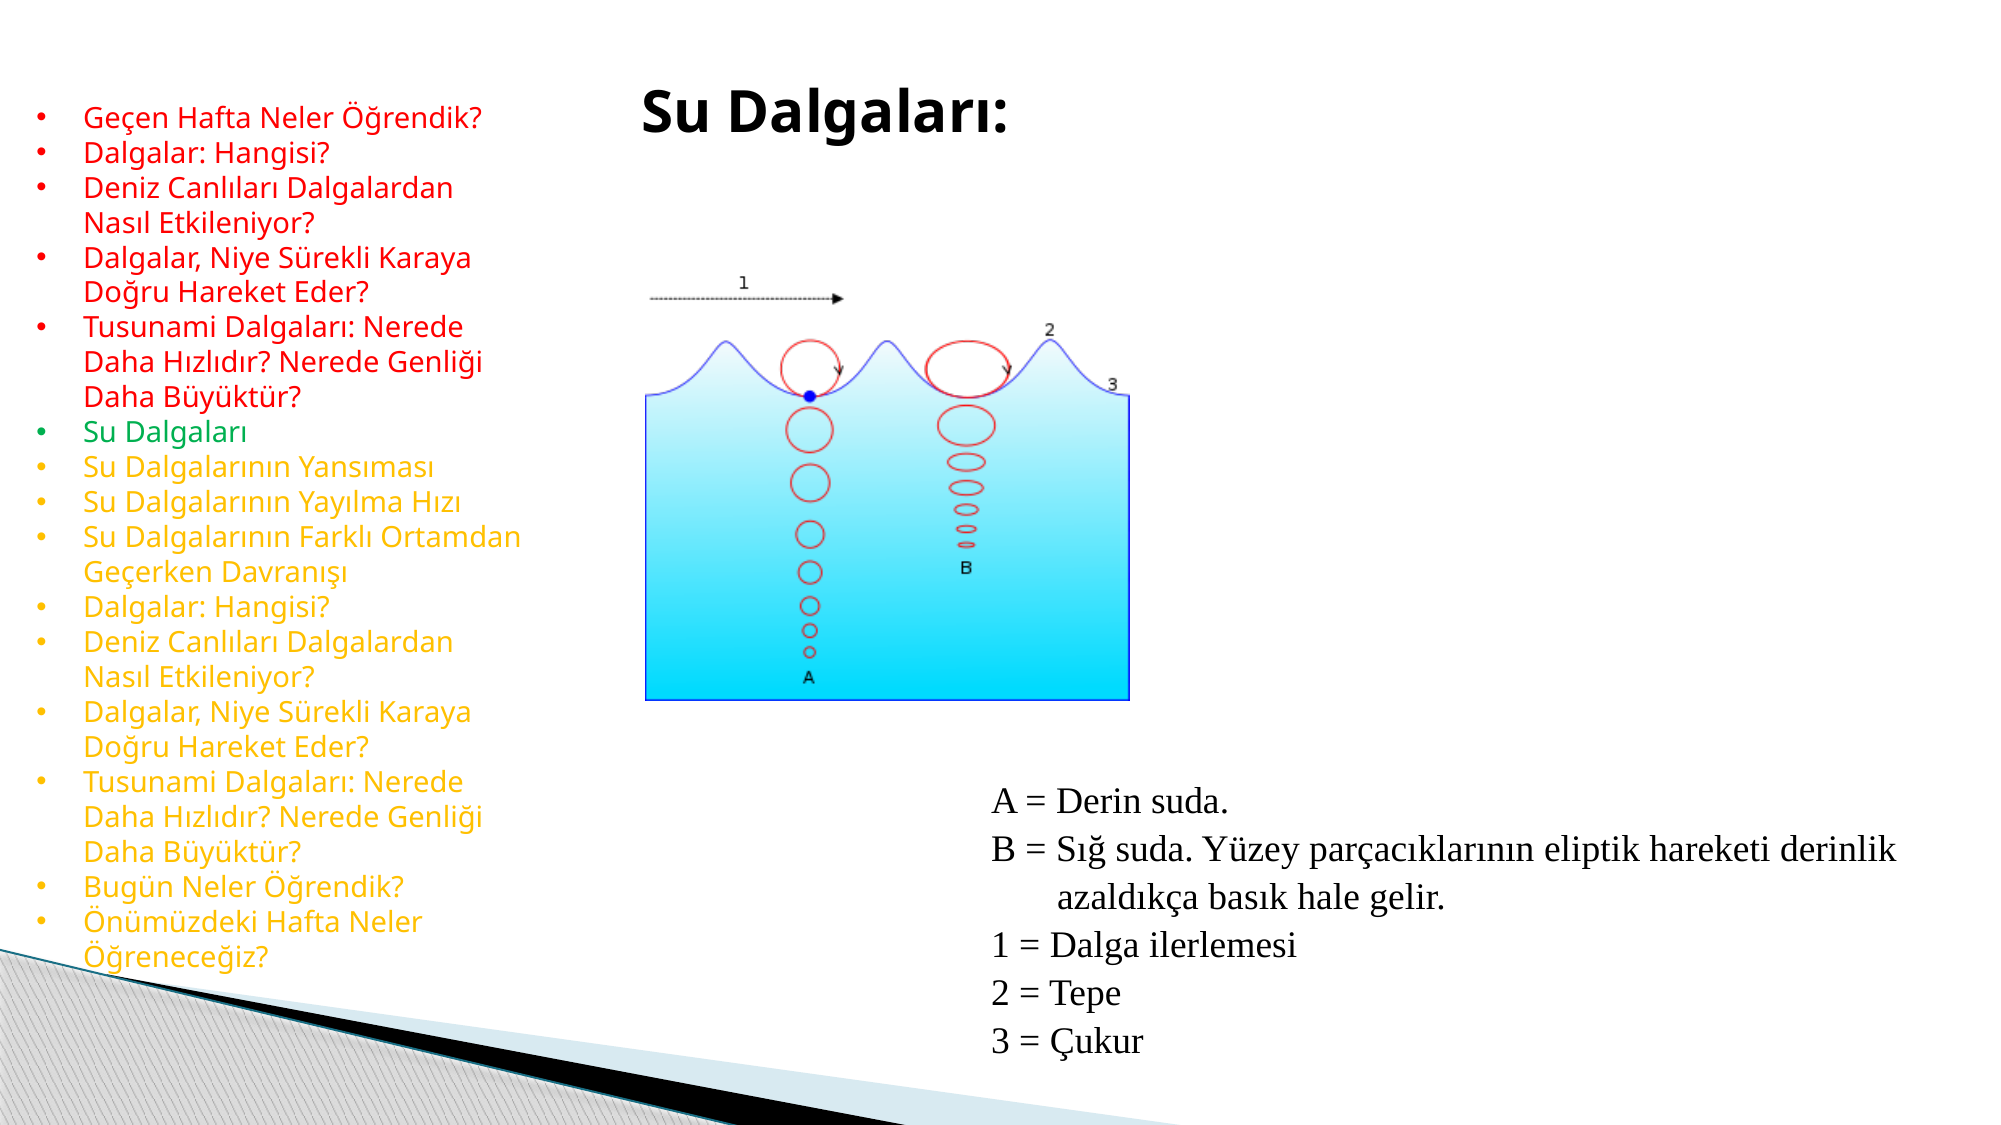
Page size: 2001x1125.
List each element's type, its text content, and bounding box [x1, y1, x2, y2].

text_box Su Dalgaları: [626, 66, 1796, 152]
picture [645, 275, 1131, 702]
text_box Geçen Hafta Neler Öğrendik? Dalgalar: Hangisi? Deniz Canlıları Dalgalardan Nasıl Etkileniyor? Dalgalar, Niye Sürekli Karaya Doğru Hareket Eder? Tusunami Dalgaları: Nerede Daha Hızlıdır? Nerede Genliği Daha Büyüktür? Su Dalgaları Su Dalgalarının Yansıması Su Dalgalarının Yayılma Hızı Su Dalgalarının Farklı Ortamdan Geçerken Davranışı Dalgalar: Hangisi? Deniz Canlıları Dalgalardan Nasıl Etkileniyor? Dalgalar, Niye Sürekli Karaya Doğru Hareket Eder? Tusunami Dalgaları: Nerede Daha Hızlıdır? Nerede Genliği Daha Büyüktür? Bugün Neler Öğrendik? Önümüzdeki Hafta Neler Öğreneceğiz? [21, 91, 540, 981]
text_box A = Derin suda. B = Sığ suda. Yüzey parçacıklarının eliptik hareketi derinlik azaldıkça basık hale gelir. 1 = Dalga ilerlemesi 2 = Tepe 3 = Çukur [976, 765, 1977, 1069]
